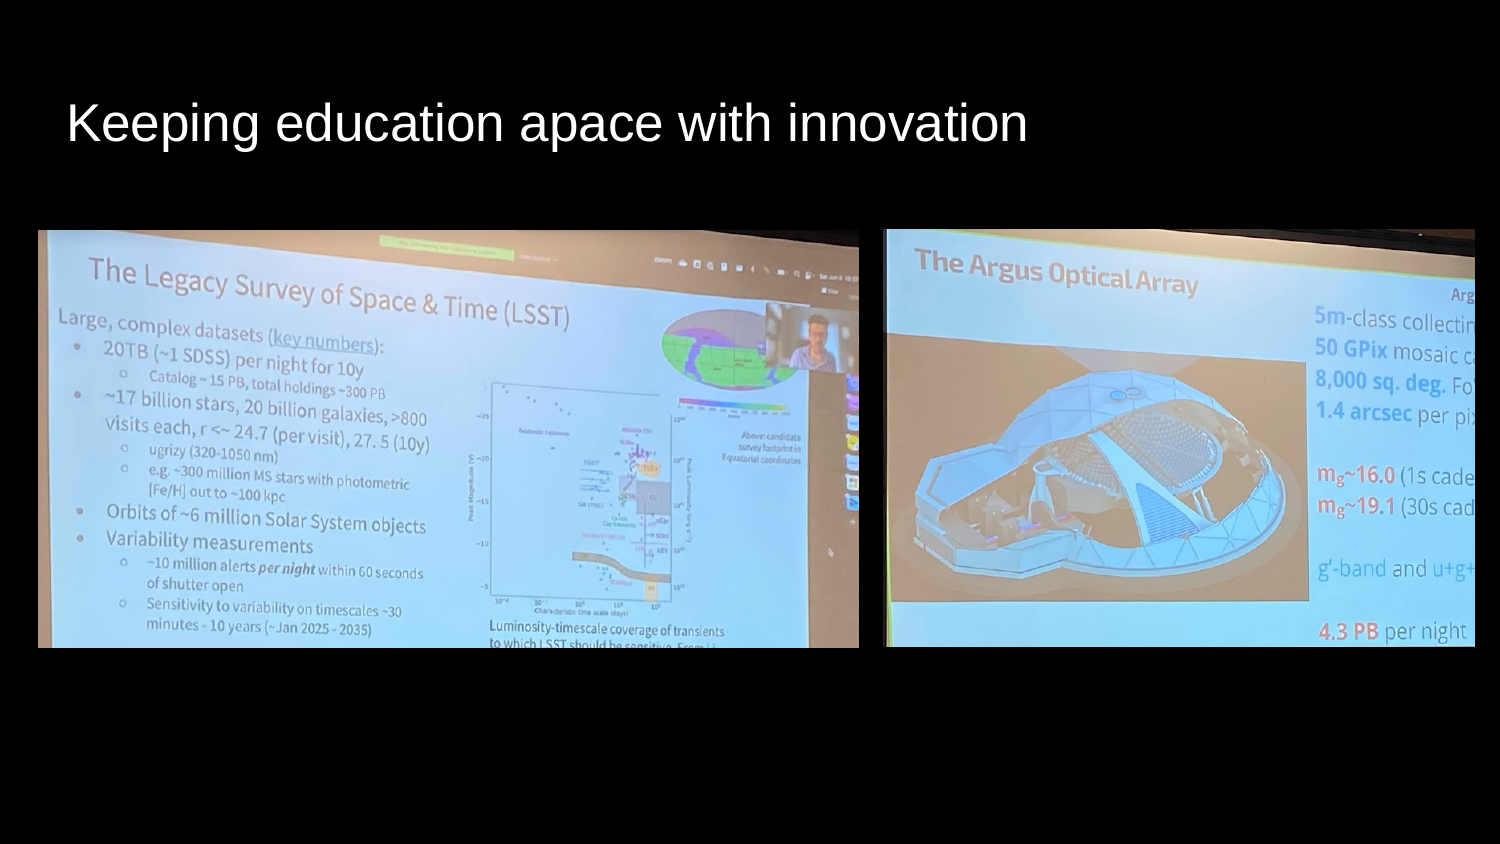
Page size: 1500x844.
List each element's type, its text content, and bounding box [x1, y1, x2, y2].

picture [38, 230, 859, 648]
picture [882, 229, 1476, 647]
title Keeping education apace with innovation [51, 72, 1449, 167]
